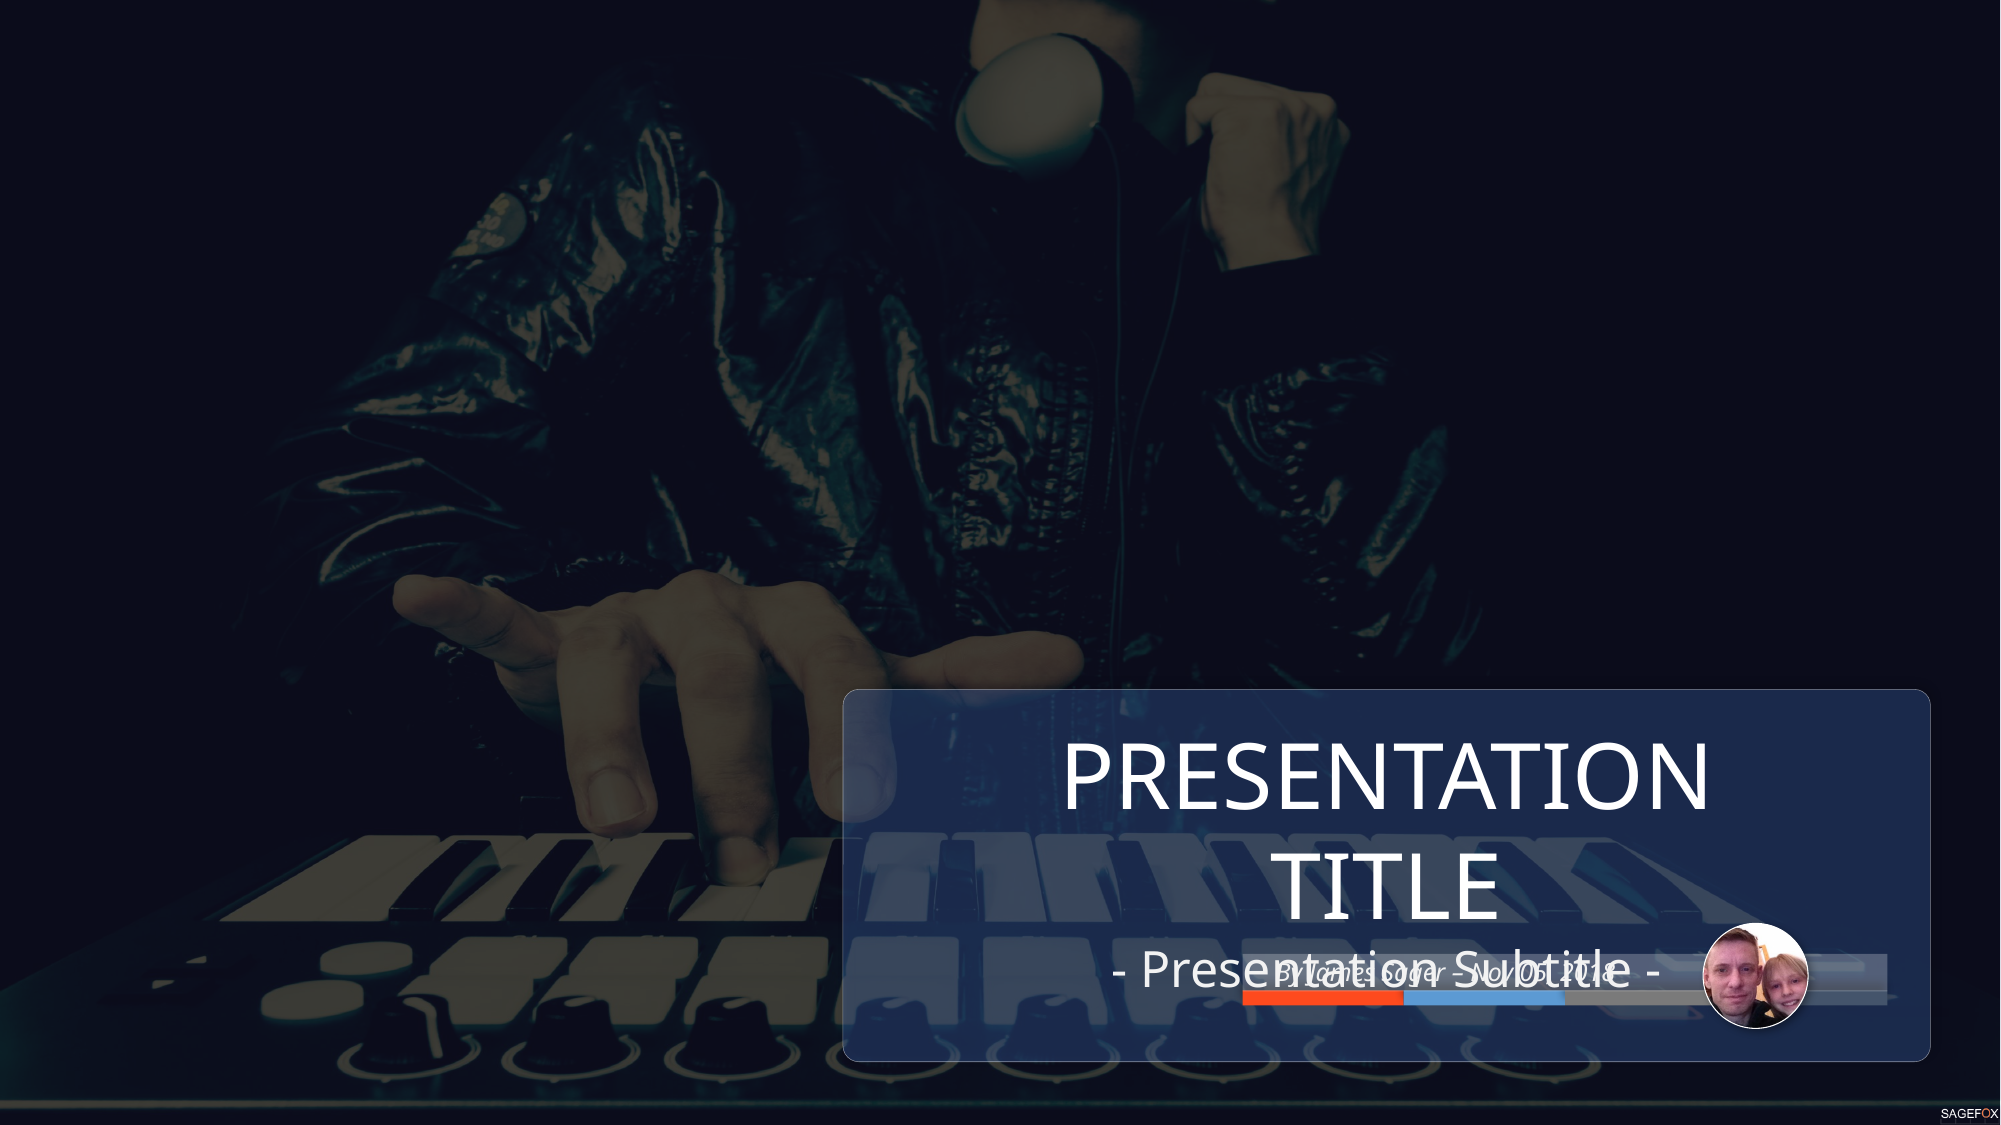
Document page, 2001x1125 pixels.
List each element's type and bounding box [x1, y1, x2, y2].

picture [1940, 0, 2001, 1125]
text_box [842, 689, 1931, 1062]
